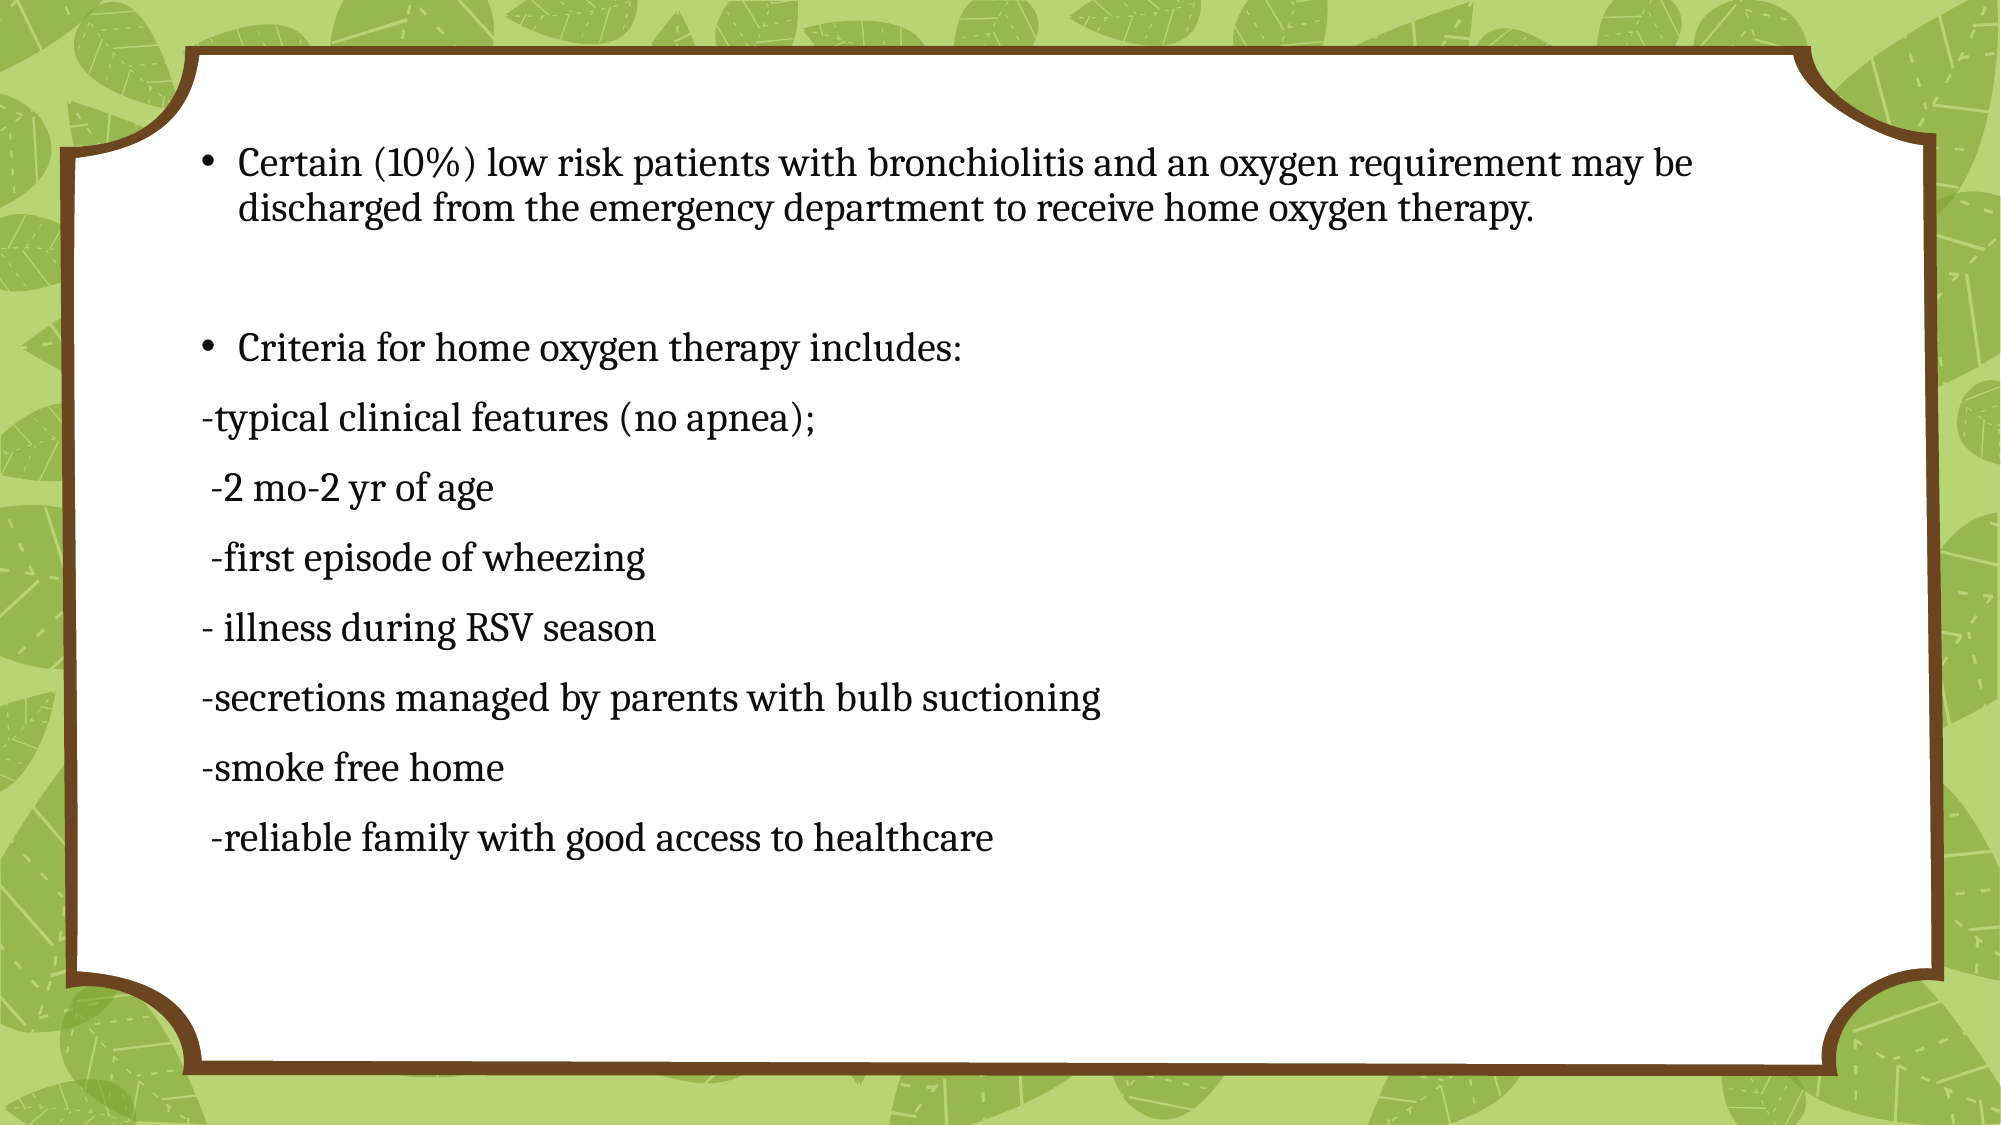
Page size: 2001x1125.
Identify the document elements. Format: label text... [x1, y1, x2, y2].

list Certain (10%) low risk patients with bronchiolitis and an oxygen requirement may be discharged from the emergency department to receive home oxygen therapy. Criteria for home oxygen therapy includes: -typical clinical features (no apnea); -2 mo-2 yr of age -first episode of wheezing - illness during RSV season -secretions managed by parents with bulb suctioning -smoke free home -reliable family with good access to healthcare [185, 133, 1775, 1021]
